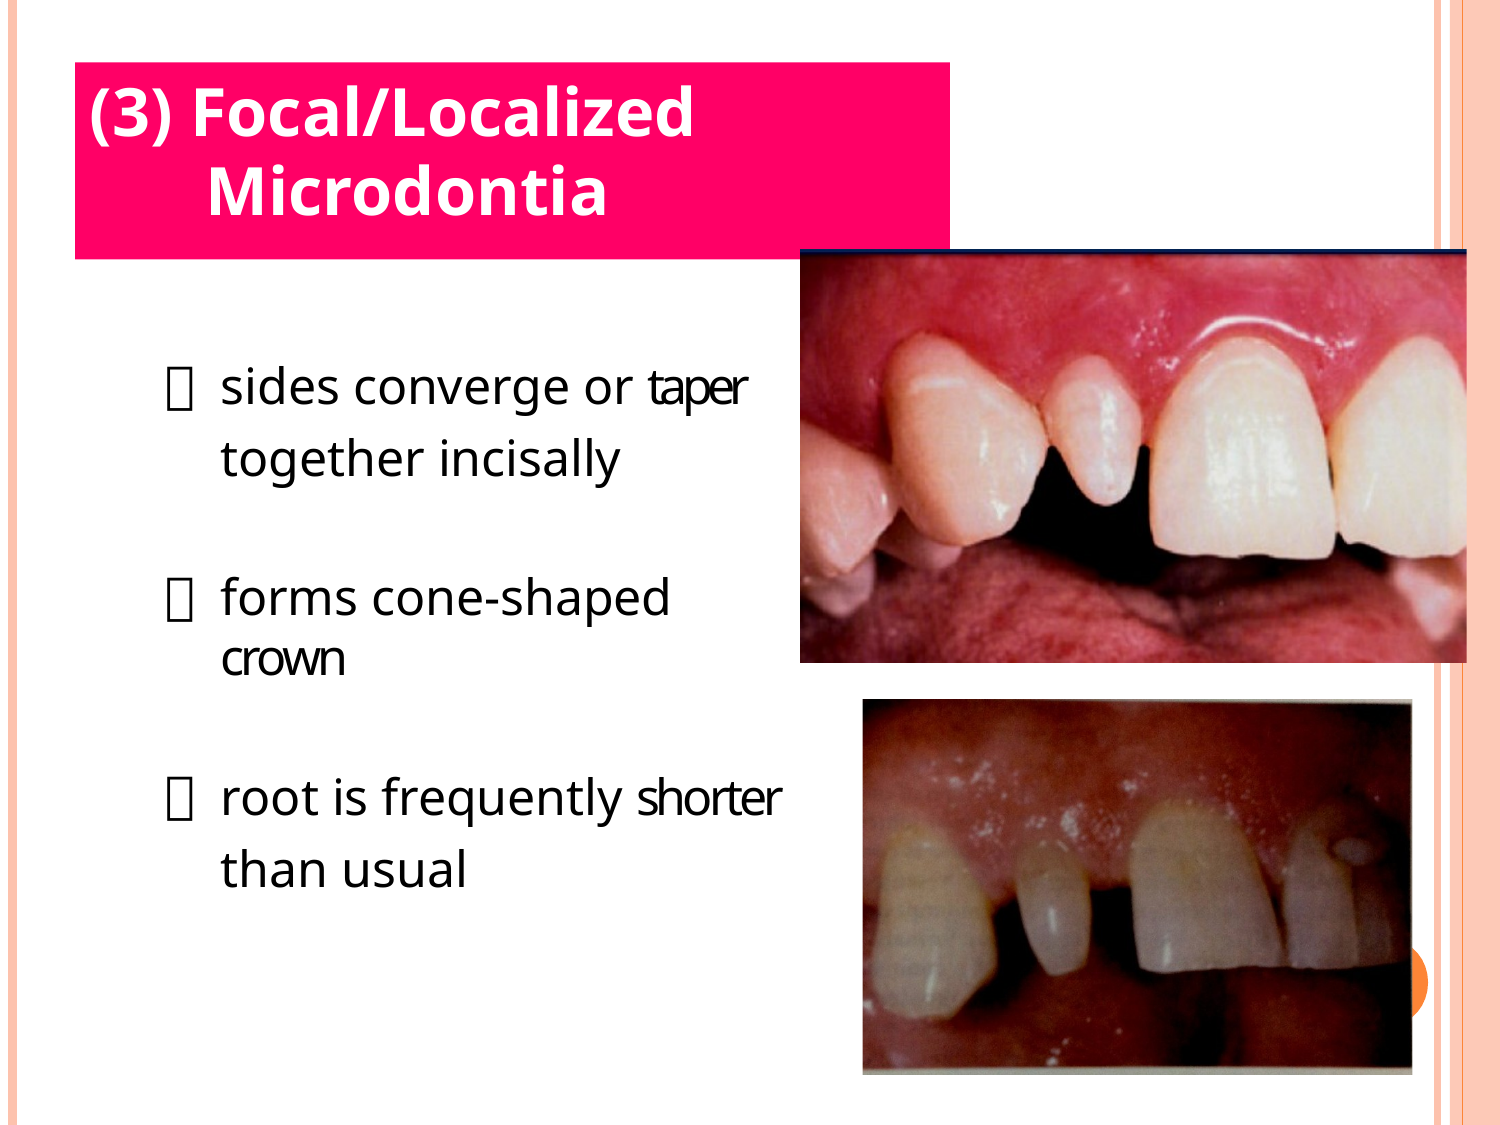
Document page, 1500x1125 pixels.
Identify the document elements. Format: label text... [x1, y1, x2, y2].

text_box sides converge or taper together incisally forms cone-shaped crown root is frequently shorter than usual [154, 340, 813, 898]
text_box [800, 249, 1467, 663]
title (3) Focal/Localized Microdontia [75, 62, 950, 260]
text_box [862, 699, 1413, 1075]
